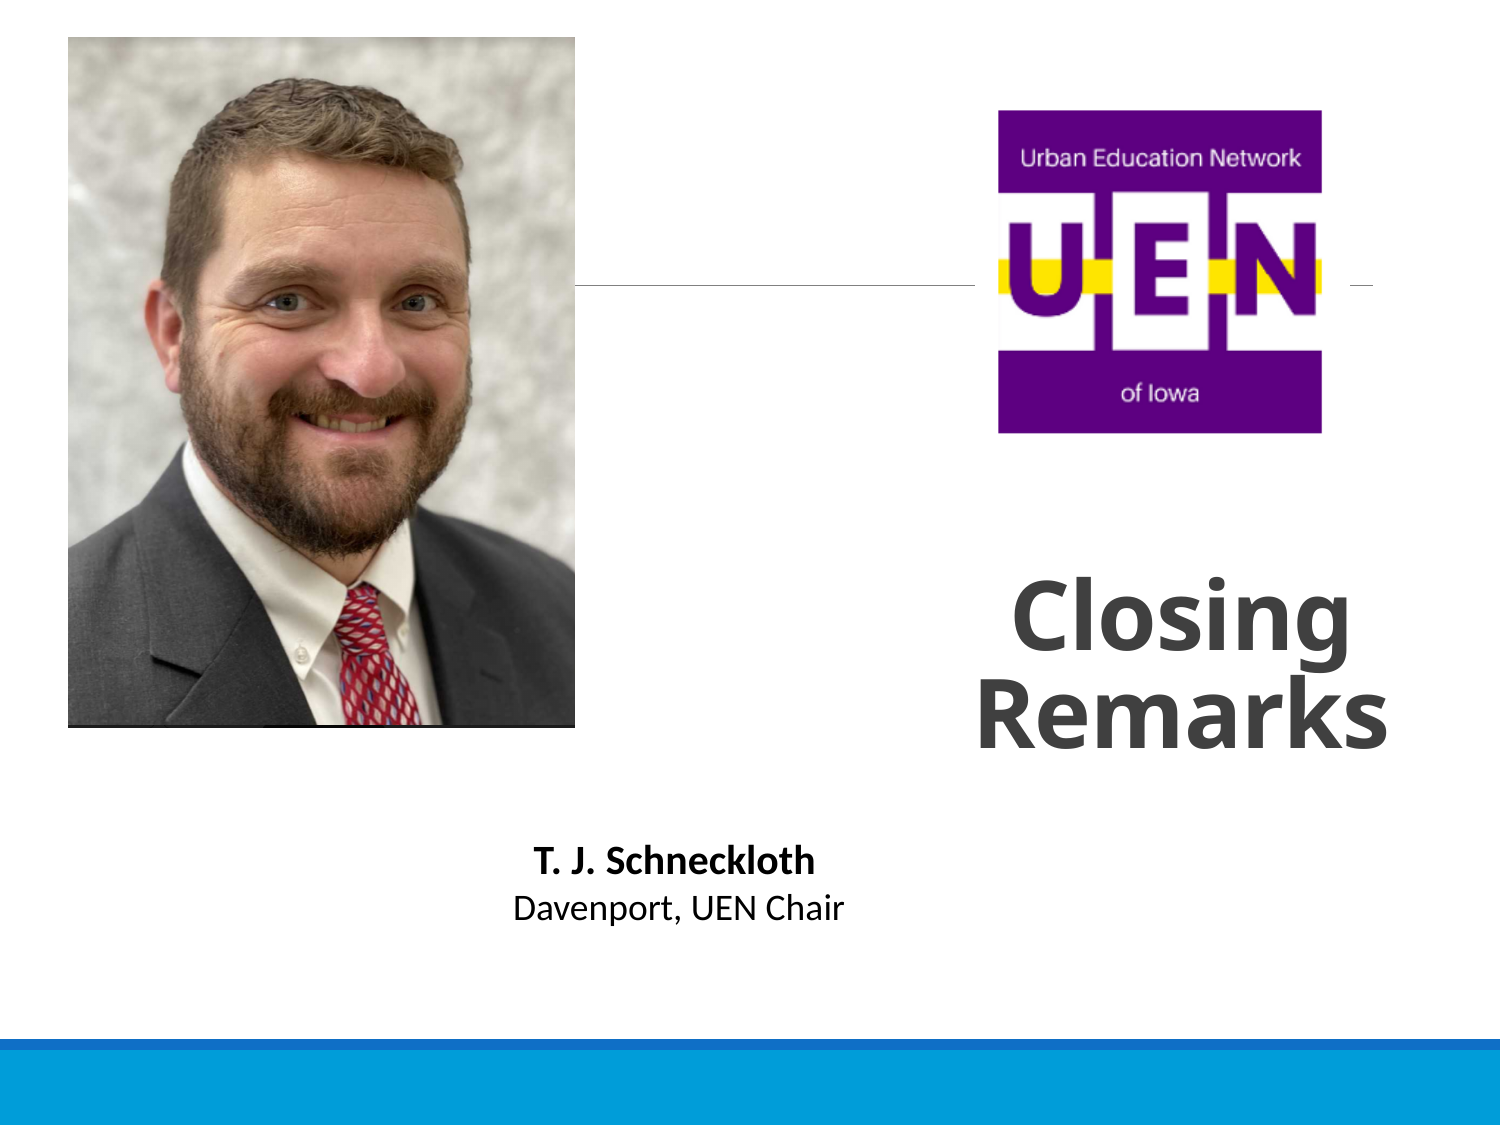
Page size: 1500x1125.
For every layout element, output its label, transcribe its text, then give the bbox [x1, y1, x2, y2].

title Closing Remarks [950, 537, 1413, 776]
picture [68, 36, 576, 728]
picture [974, 86, 1351, 463]
text_box T. J. Schneckloth Davenport, UEN Chair [374, 825, 975, 935]
